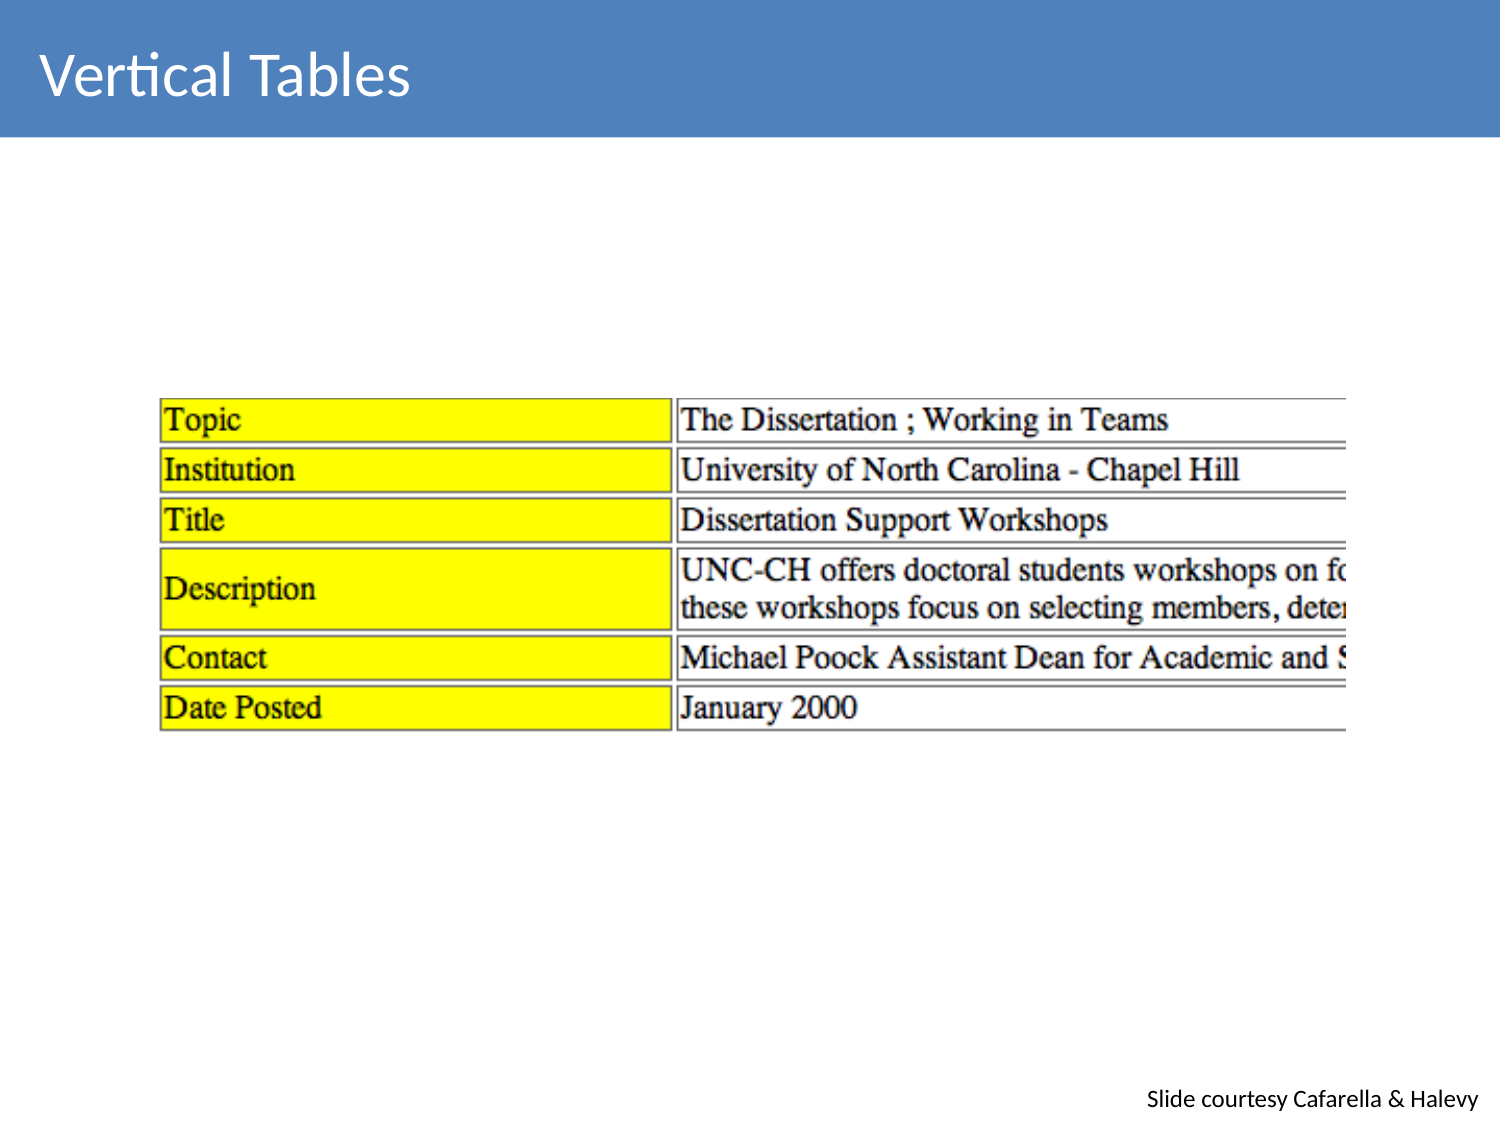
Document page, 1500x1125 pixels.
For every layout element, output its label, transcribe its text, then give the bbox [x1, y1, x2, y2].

text_box Slide courtesy Cafarella & Halevy [1132, 1075, 1495, 1121]
title Vertical Tables [24, 24, 1375, 118]
picture [153, 398, 1347, 742]
